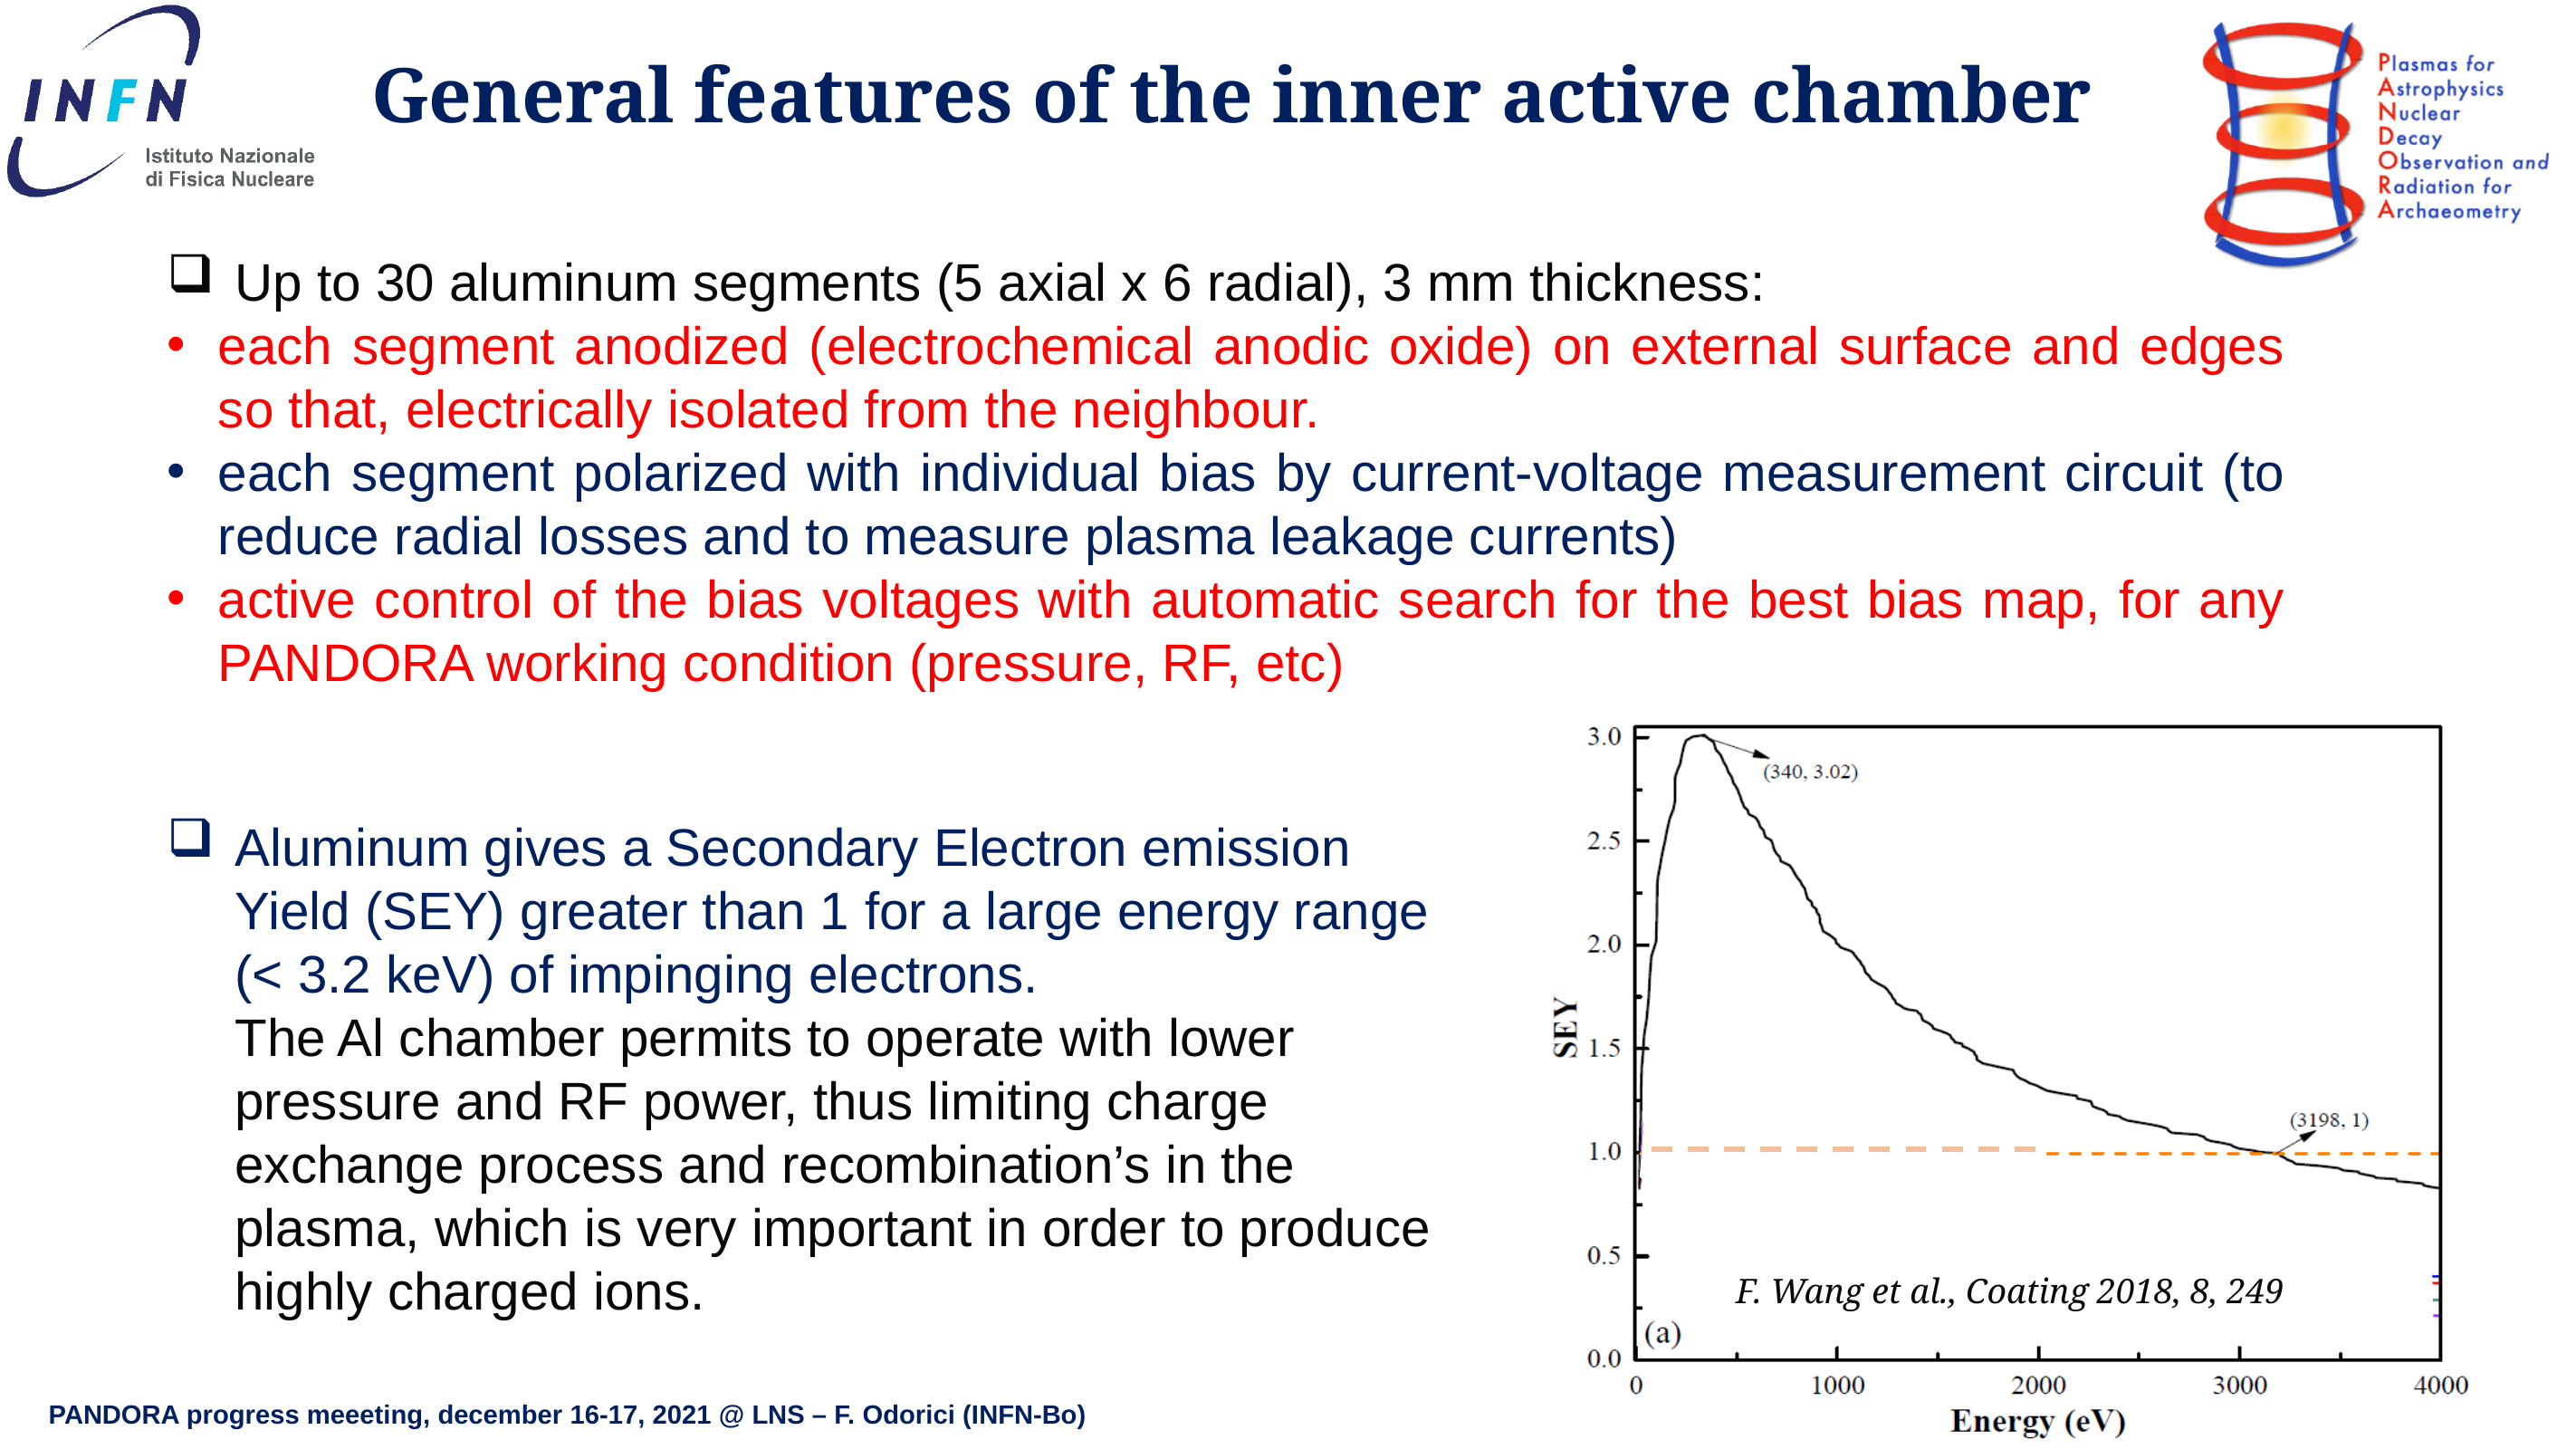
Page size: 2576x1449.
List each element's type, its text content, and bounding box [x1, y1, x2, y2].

text_box PANDORA progress meeeting, december 16-17, 2021 @ LNS – F. Odorici (INFN-Bo) [1, 1387, 1135, 1447]
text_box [1530, 712, 2489, 1449]
title General features of the inner active chamber [359, 18, 2106, 168]
text_box Aluminum gives a Secondary Electron emission Yield (SEY) greater than 1 for a large energy range (< 3.2 keV) of impinging electrons. The Al chamber permits to operate with lower pressure and RF power, thus limiting charge exchange process and recombination’s in the plasma, which is very important in order to produce highly charged ions. [148, 803, 1479, 1330]
picture [4, 3, 315, 210]
text_box Up to 30 aluminum segments (5 axial x 6 radial), 3 mm thickness: each segment anodized (electrochemical anodic oxide) on external surface and edges so that, electrically isolated from the neighbour. each segment polarized with individual bias by current-voltage measurement circuit (to reduce radial losses and to measure plasma leakage currents) active control of the bias voltages with automatic search for the best bias map, for any PANDORA working condition (pressure, RF, etc) [148, 238, 2307, 736]
picture [2166, 0, 2576, 276]
